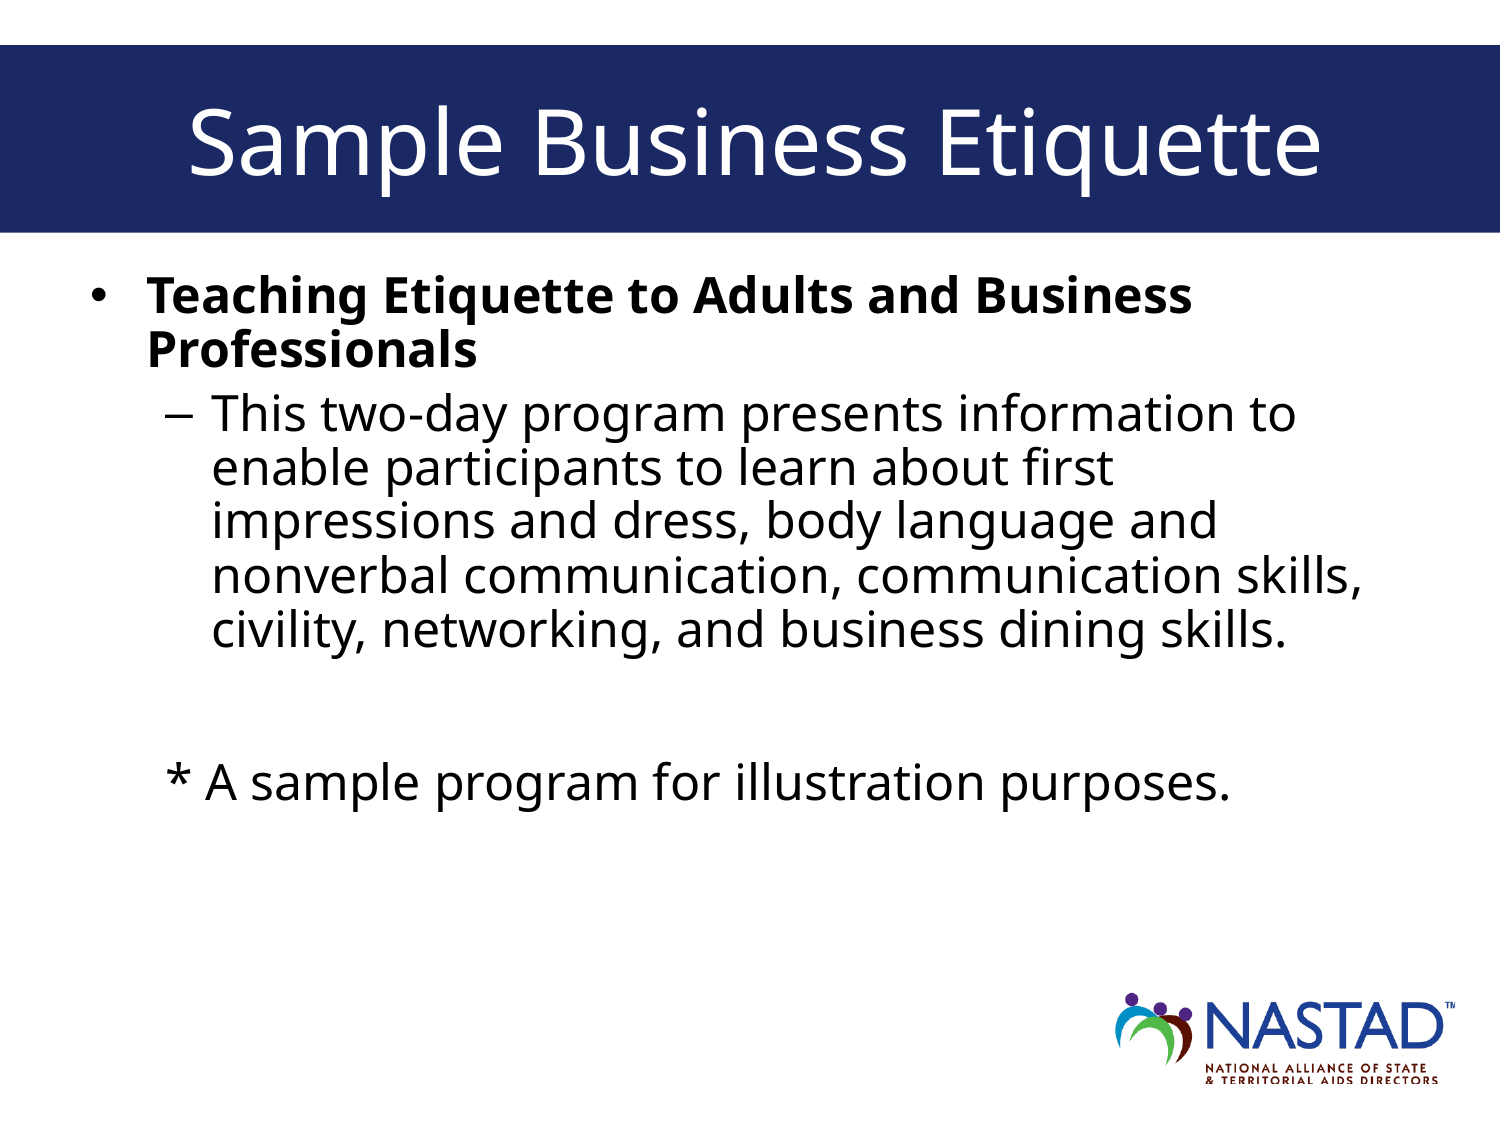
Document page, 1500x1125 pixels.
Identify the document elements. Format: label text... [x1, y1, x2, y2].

picture [1115, 992, 1456, 1084]
title Sample Business Etiquette [0, 45, 1500, 233]
list Teaching Etiquette to Adults and Business Professionals This two-day program presents information to enable participants to learn about first impressions and dress, body language and nonverbal communication, communication skills, civility, networking, and business dining skills. * A sample program for illustration purposes. [75, 262, 1425, 1005]
